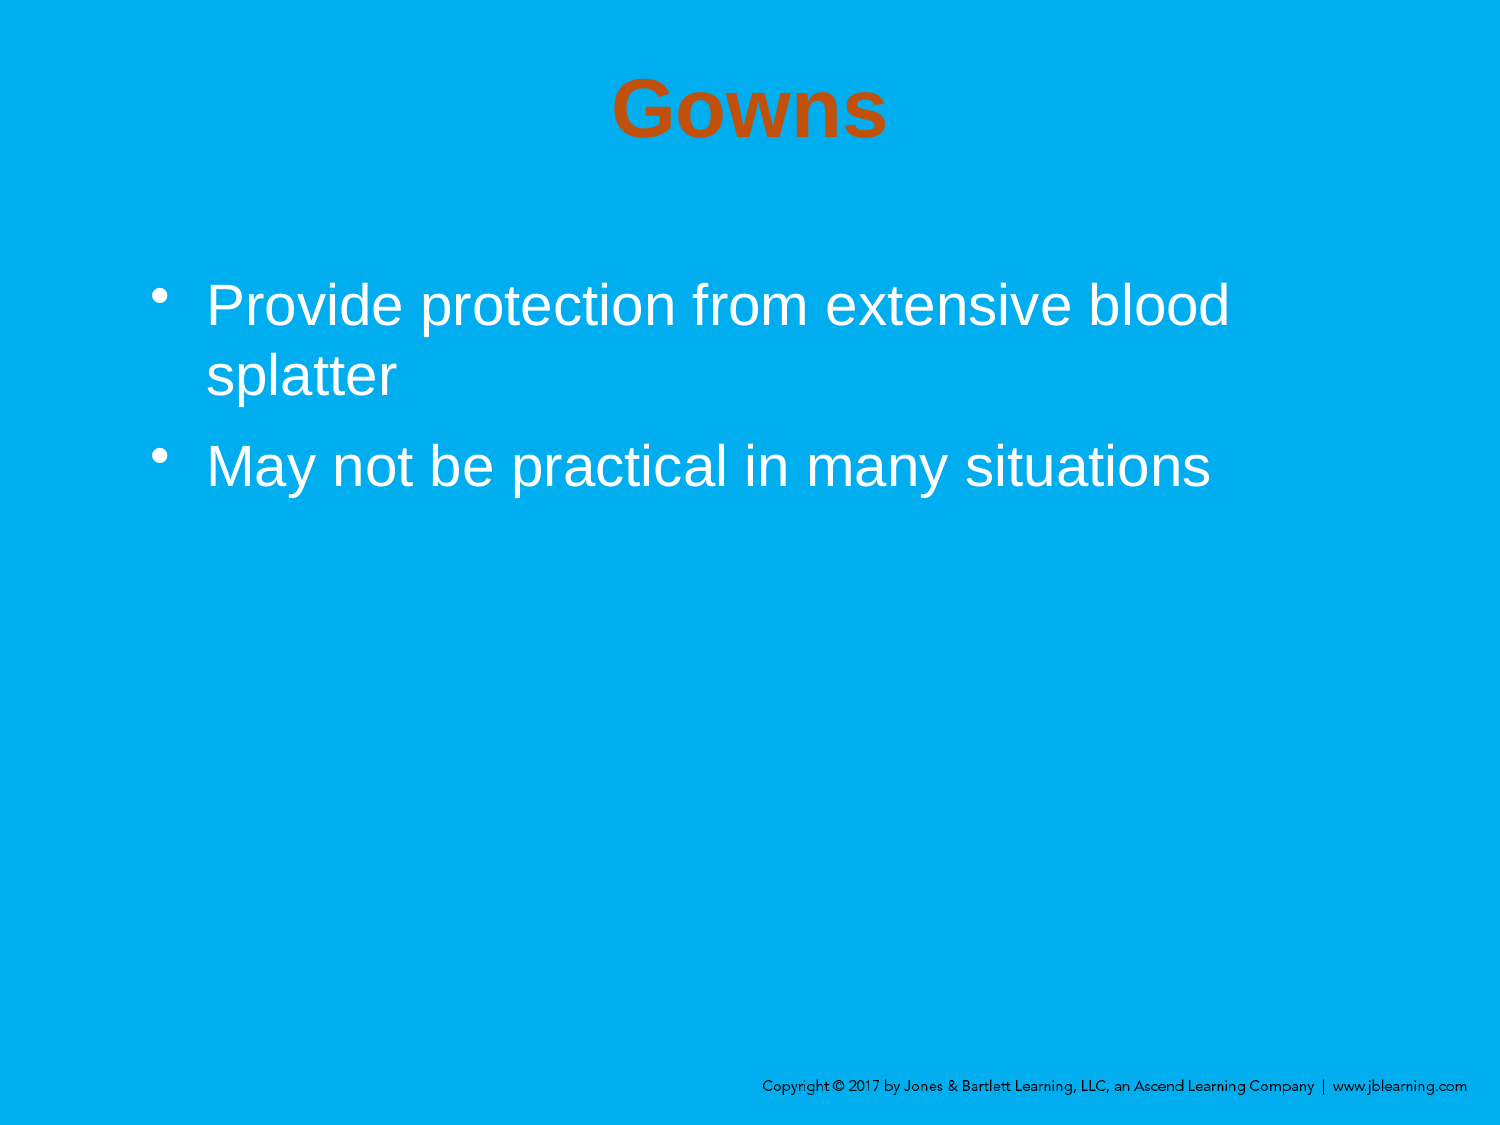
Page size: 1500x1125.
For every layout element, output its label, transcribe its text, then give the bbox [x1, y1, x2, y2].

title Gowns [112, 37, 1388, 188]
list Provide protection from extensive blood splatter May not be practical in many situations [112, 237, 1388, 1025]
